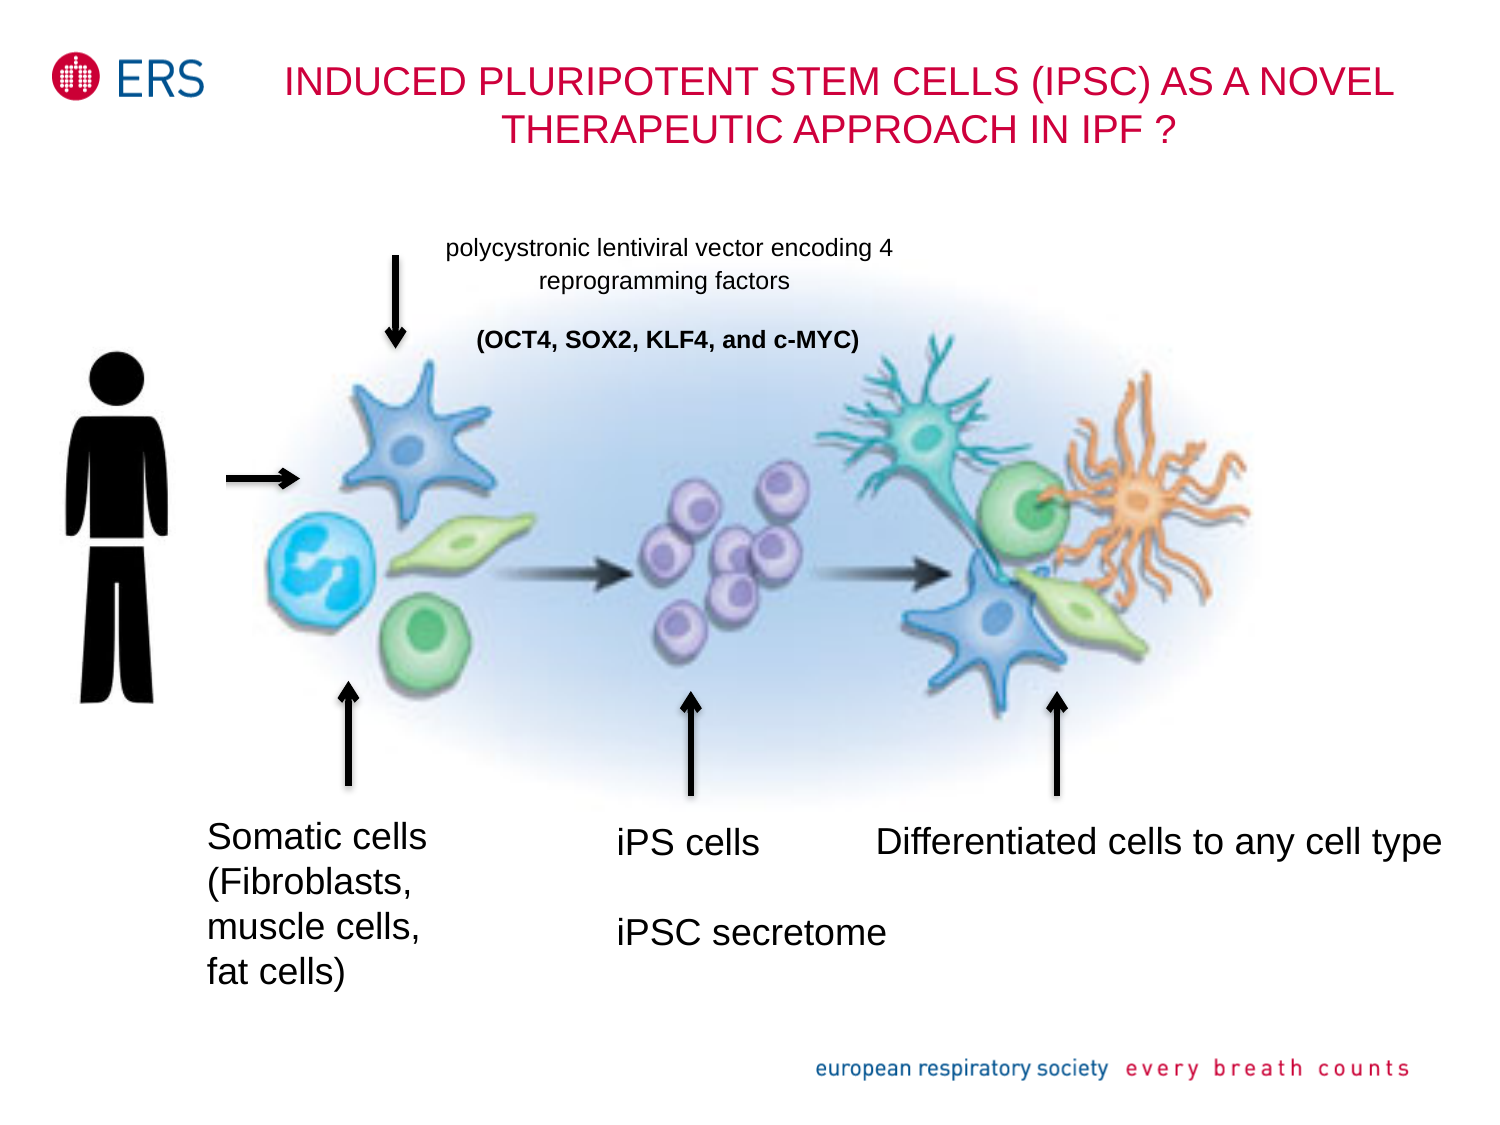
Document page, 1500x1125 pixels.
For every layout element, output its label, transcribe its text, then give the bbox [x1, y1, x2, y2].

title Induced pluripotent stem cells (iPSC) as a novel therapeutic approach in IPF ? [219, 46, 1459, 161]
picture [753, 1010, 1500, 1125]
text_box Differentiated cells to any cell type [860, 809, 1479, 869]
picture [7, 325, 226, 725]
picture [252, 259, 1268, 816]
picture [0, 0, 243, 126]
text_box iPS cells iPSC secretome [601, 824, 913, 961]
text_box polycystronic lentiviral vector encoding 4 reprogramming factors (OCT4, SOX2, KLF4, and c-MYC) [420, 211, 917, 258]
text_box Somatic cells (Fibroblasts, muscle cells, fat cells) [192, 804, 453, 1000]
